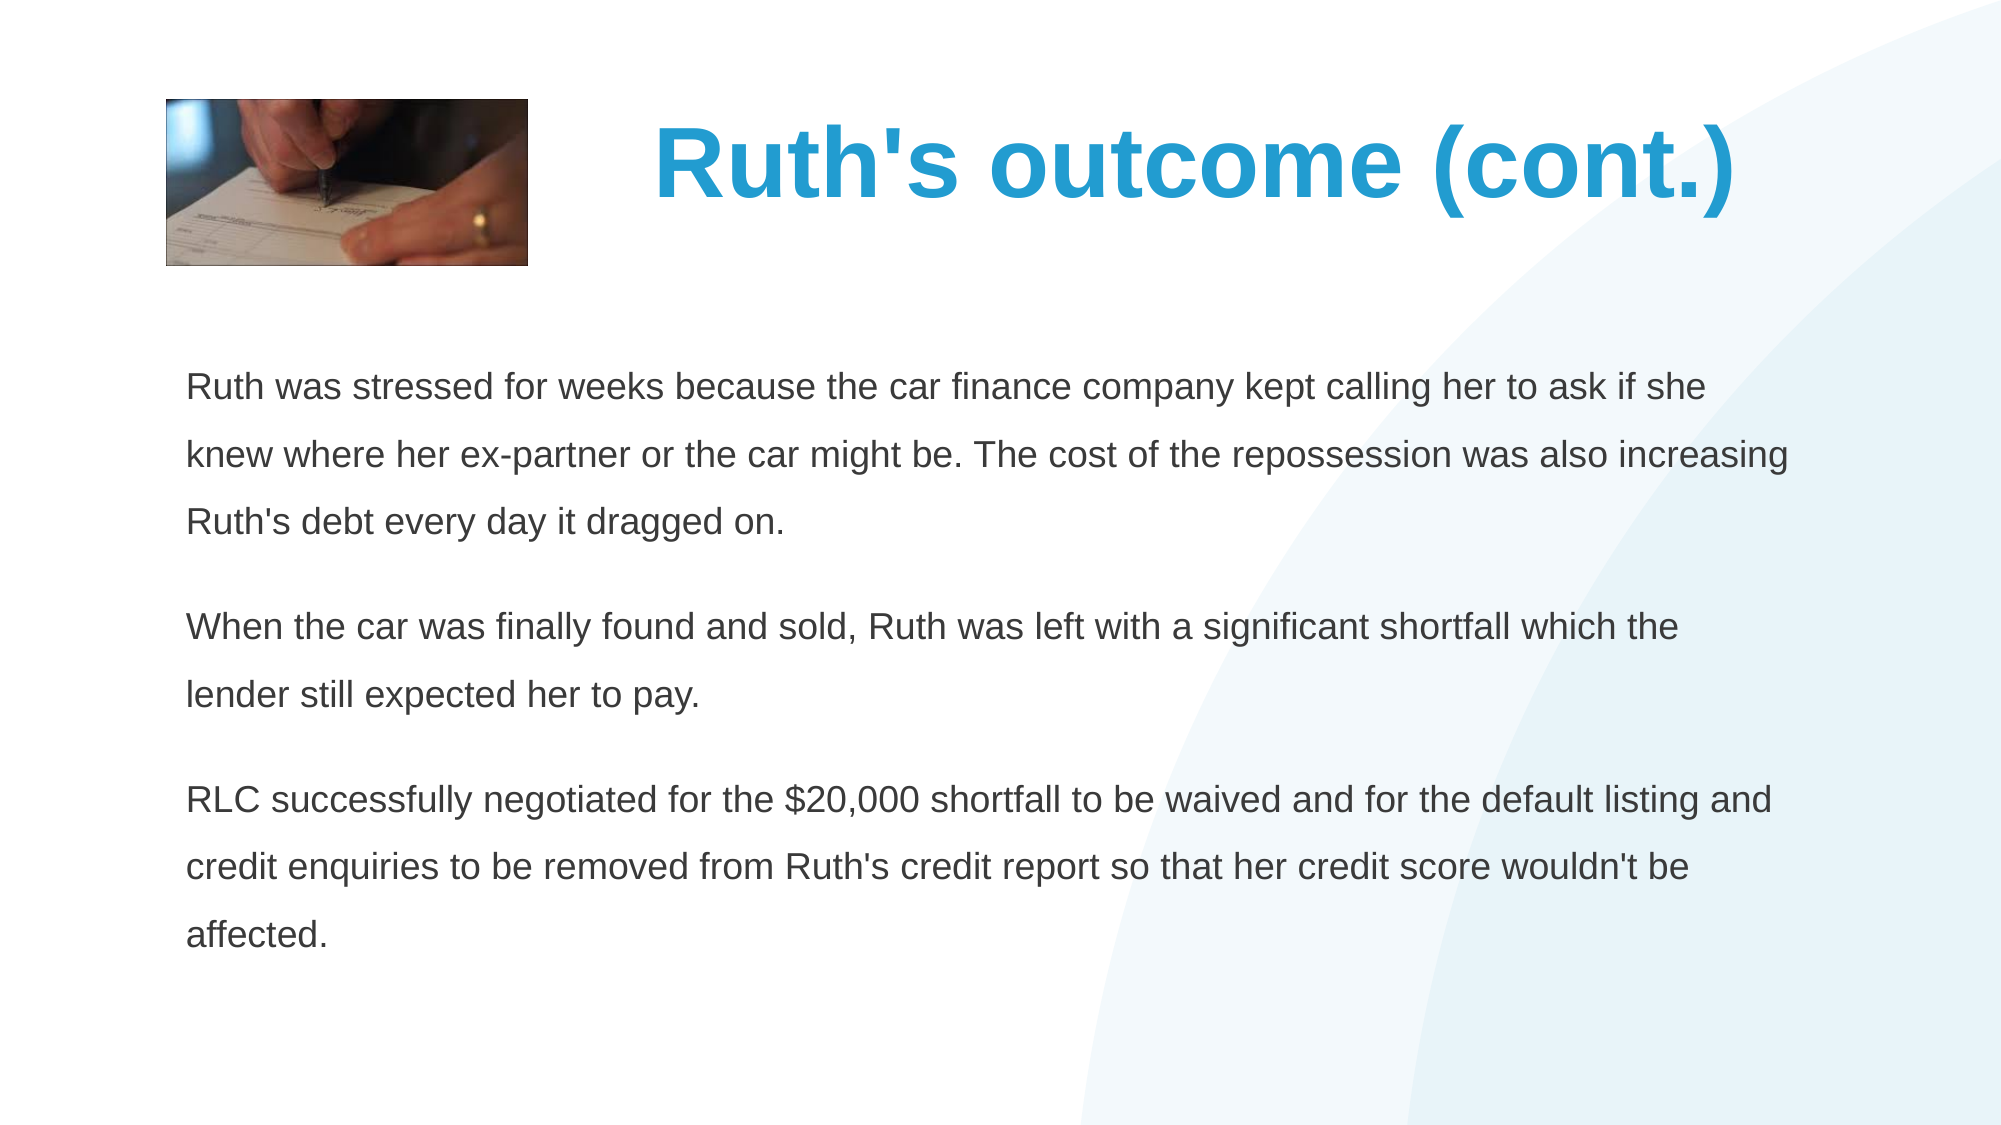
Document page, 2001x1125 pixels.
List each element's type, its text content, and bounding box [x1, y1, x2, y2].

list Ruth was stressed for weeks because the car finance company kept calling her to ask if she knew where her ex-partner or the car might be. The cost of the repossession was also increasing Ruth's debt every day it dragged on. When the car was finally found and sold, Ruth was left with a significant shortfall which the lender still expected her to pay. RLC successfully negotiated for the $20,000 shortfall to be waived and for the default listing and credit enquiries to be removed from Ruth's credit report so that her credit score wouldn't be affected. [170, 286, 1808, 1009]
picture [166, 99, 528, 266]
title Ruth's outcome (cont.) [51, 103, 1924, 287]
